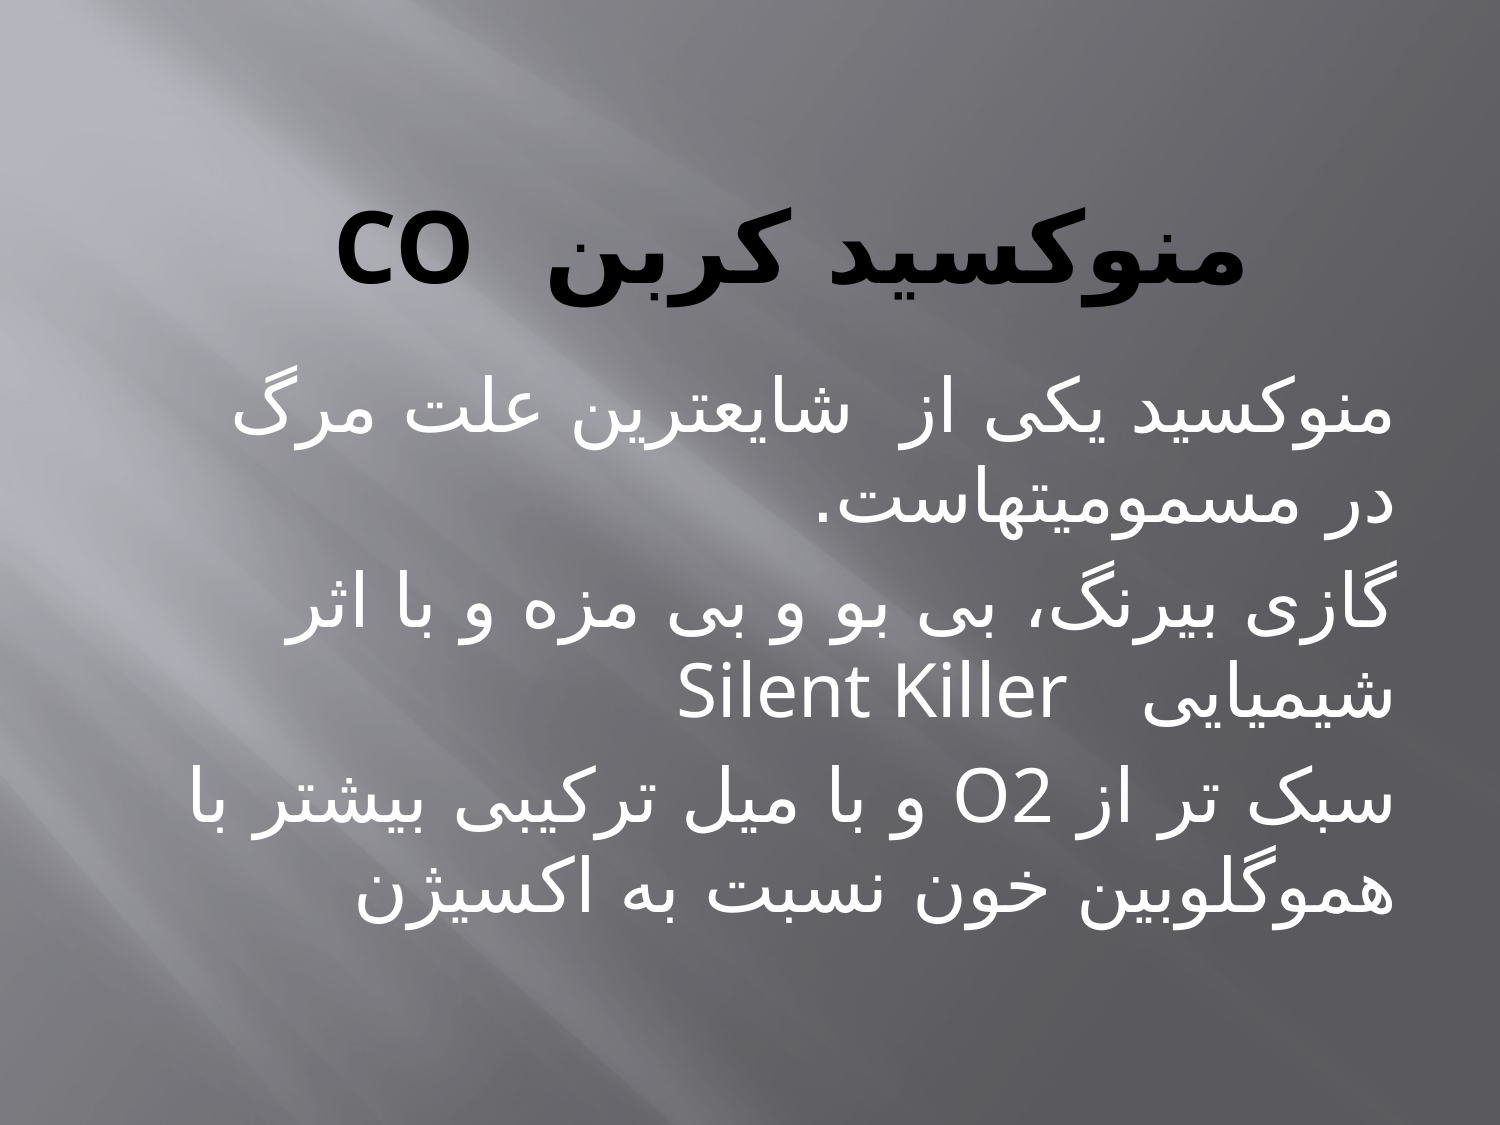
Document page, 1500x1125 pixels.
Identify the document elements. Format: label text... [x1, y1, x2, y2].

subtitle منوکسید یکی از شایعترین علت مرگ در مسمومیتهاست. گازی بیرنگ، بی بو و بی مزه و با اثر شیمیایی Silent Killer سبک تر از O2 و با میل ترکیبی بیشتر با هموگلوبین خون نسبت به اکسیژن [137, 350, 1413, 1063]
title منوکسید کربن CO [137, 62, 1413, 304]
